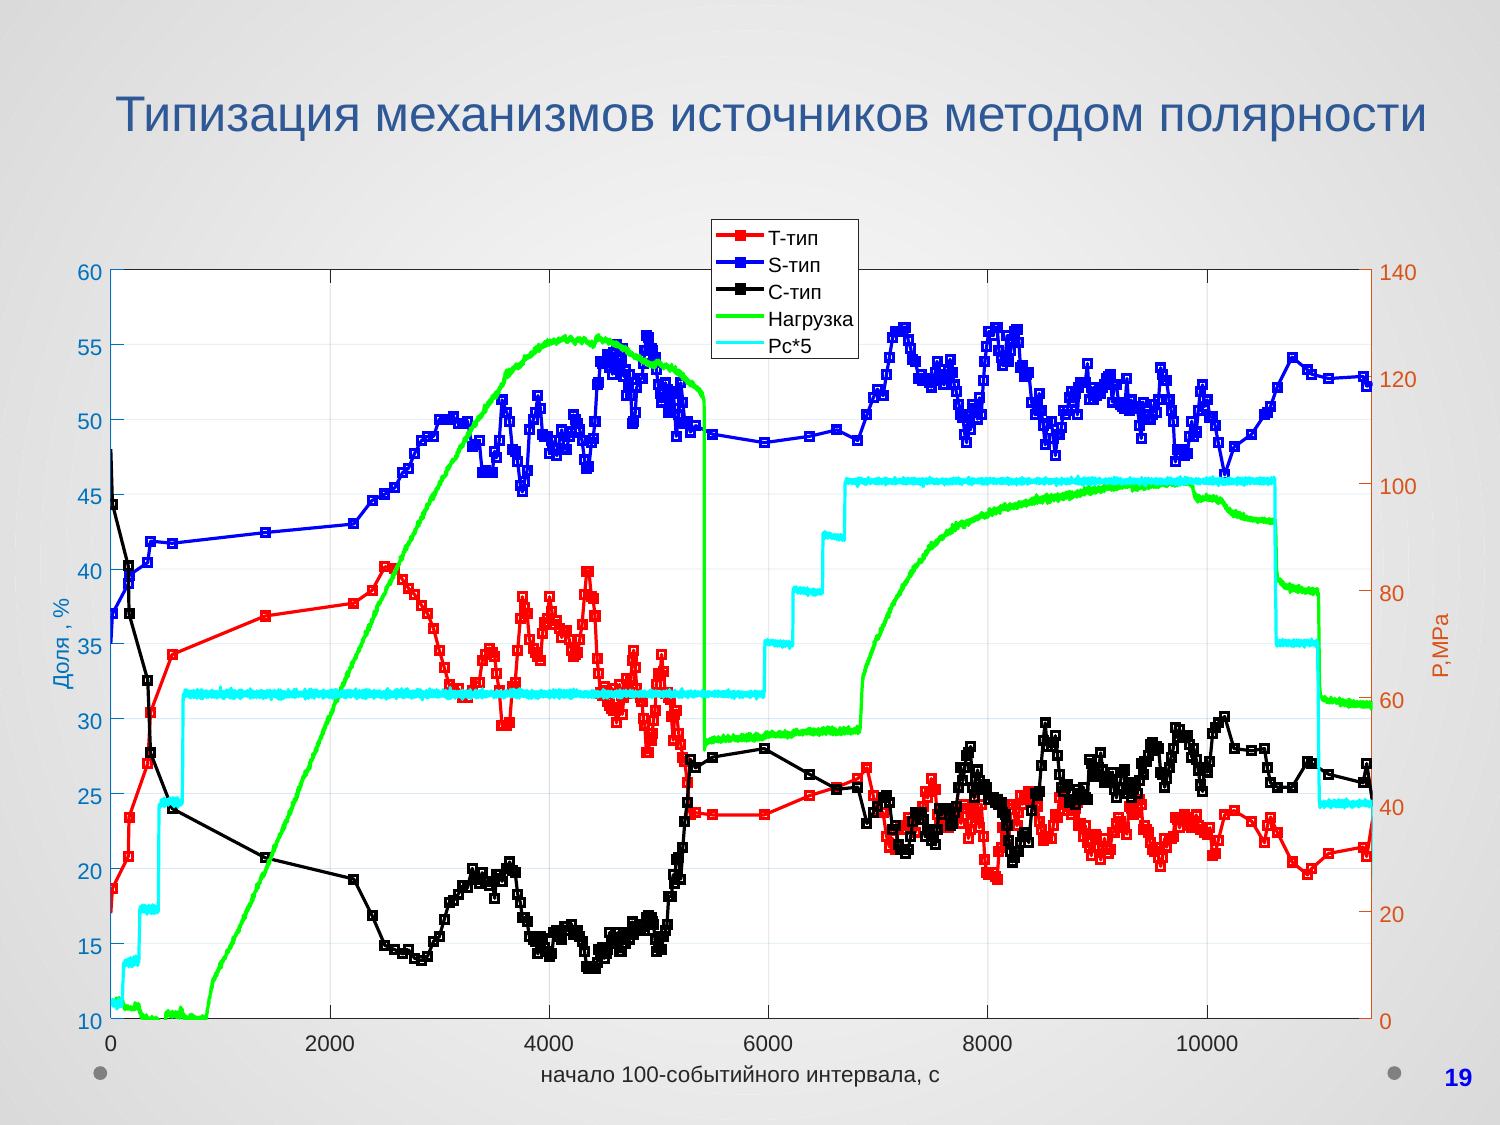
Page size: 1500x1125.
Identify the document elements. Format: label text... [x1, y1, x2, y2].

title Типизация механизмов источников методом полярности [53, 19, 1477, 149]
picture [0, 200, 1500, 1118]
